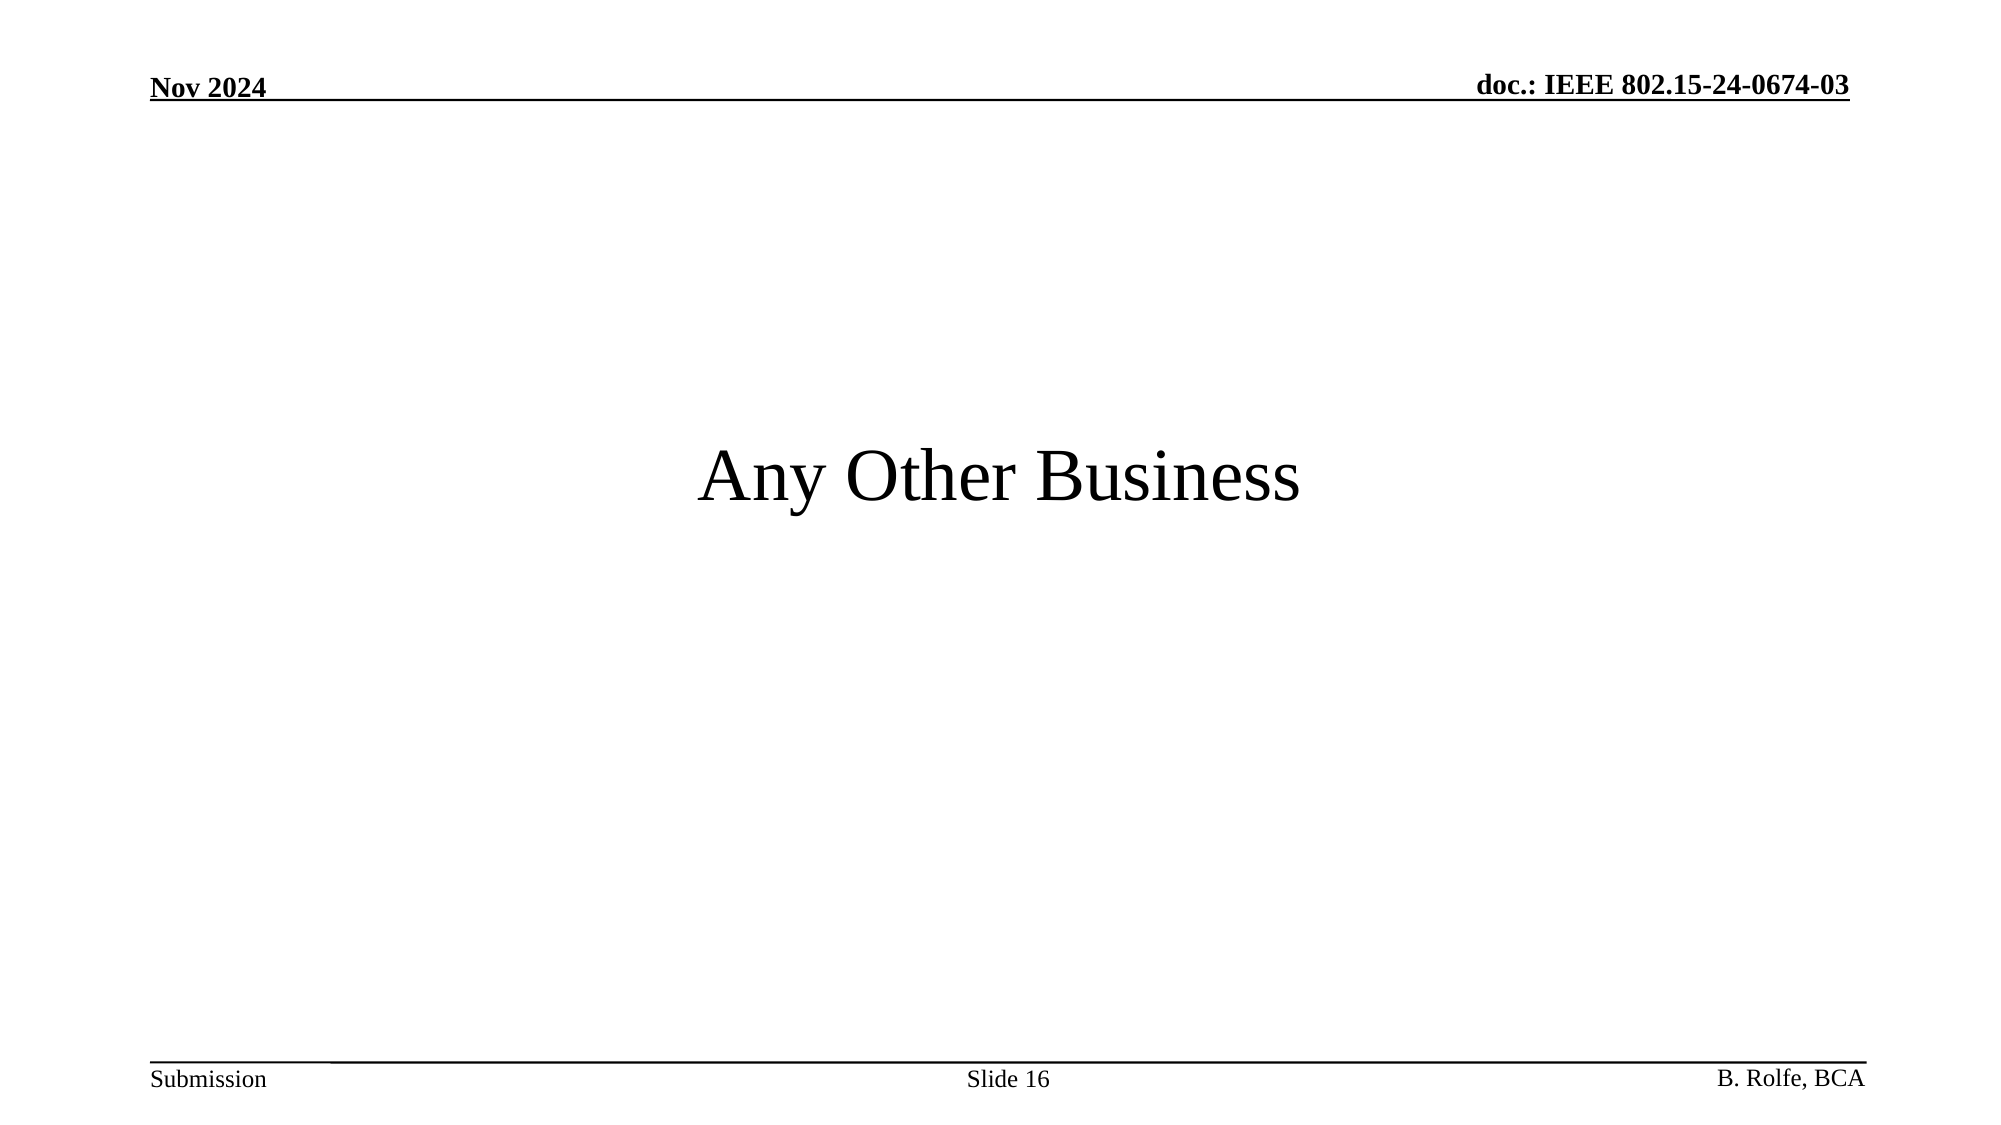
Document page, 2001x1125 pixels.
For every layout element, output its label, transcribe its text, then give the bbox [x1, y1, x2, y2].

slide_number Slide 16 [964, 1062, 1053, 1093]
title Any Other Business [150, 349, 1850, 591]
